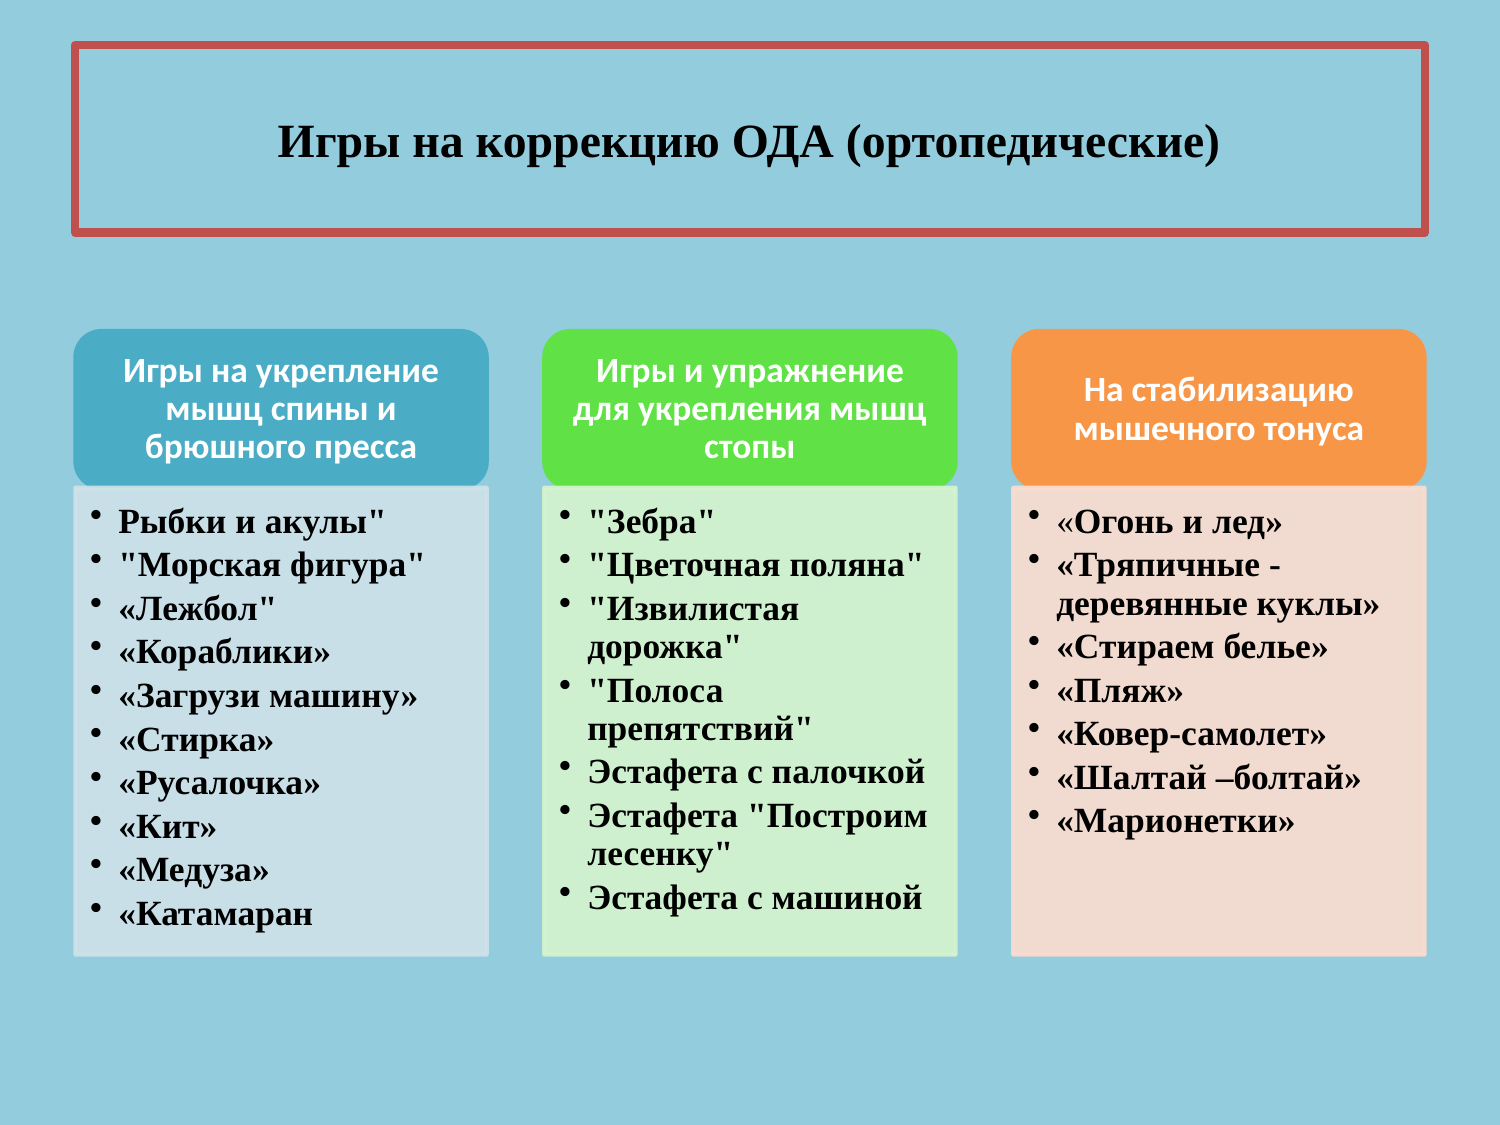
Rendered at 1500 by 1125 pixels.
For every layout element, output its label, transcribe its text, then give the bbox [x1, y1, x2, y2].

title Игры на коррекцию ОДА (ортопедические) [73, 43, 1427, 235]
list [74, 262, 1426, 1024]
